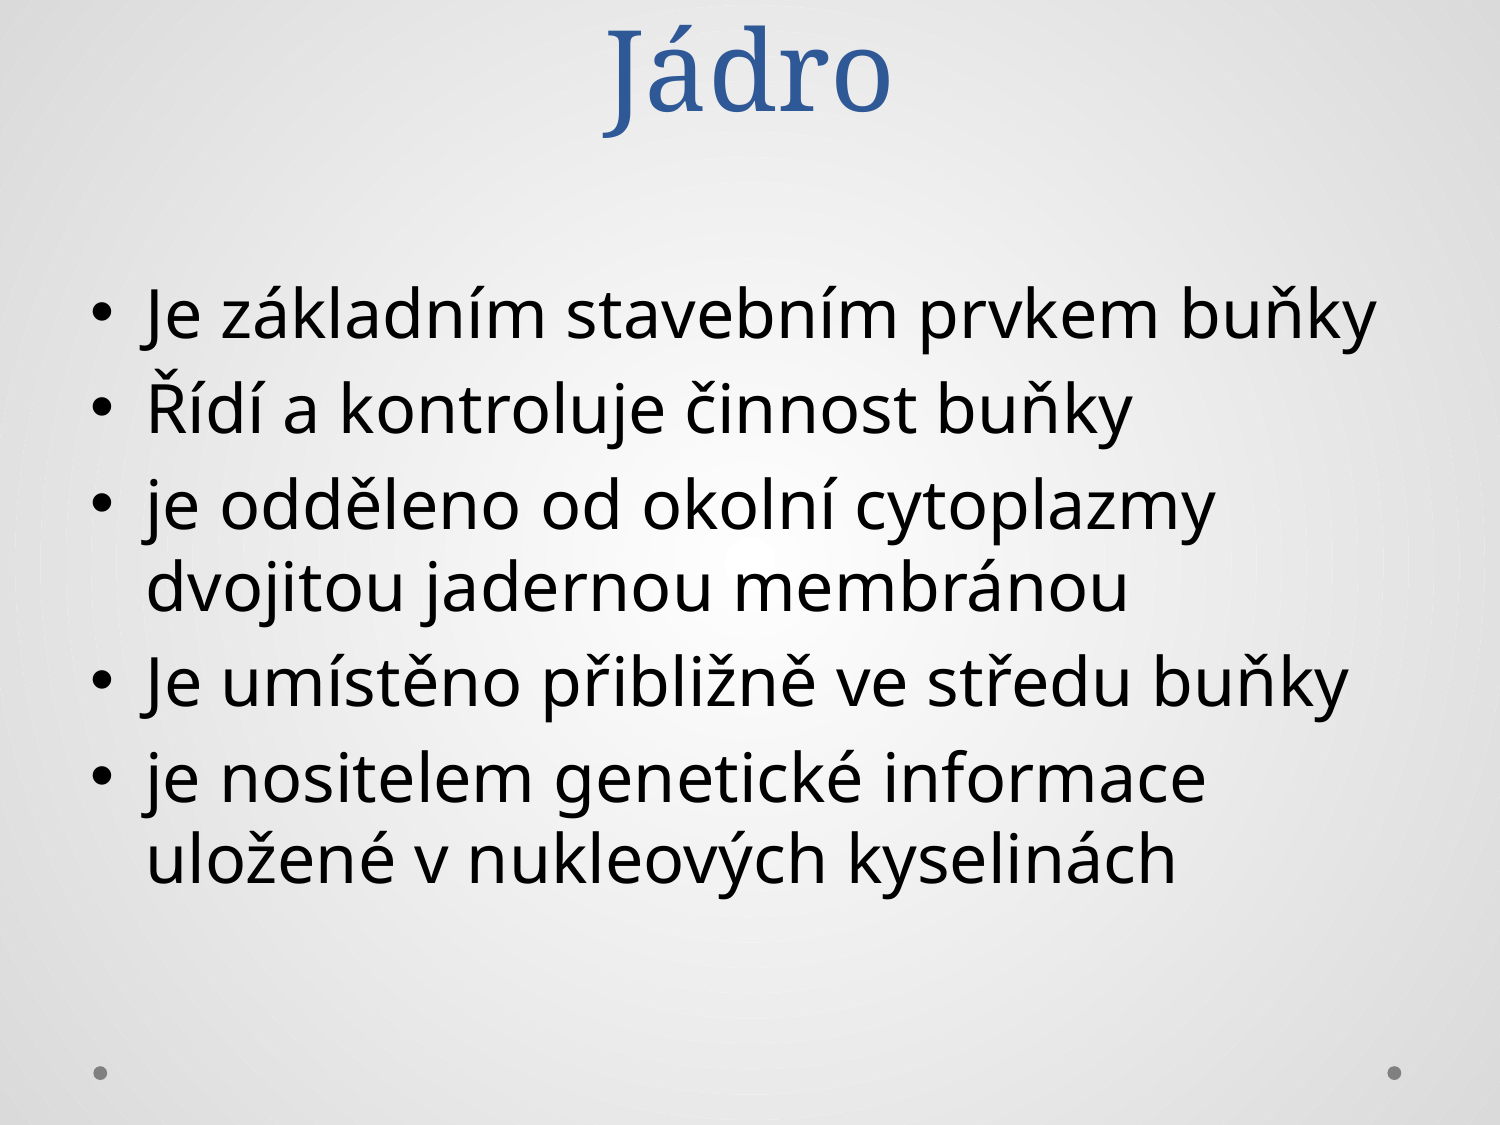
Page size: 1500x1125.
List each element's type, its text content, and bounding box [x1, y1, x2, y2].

title Jádro [75, 0, 1425, 262]
list Je základním stavebním prvkem buňky Řídí a kontroluje činnost buňky je odděleno od okolní cytoplazmy dvojitou jadernou membránou Je umístěno přibližně ve středu buňky je nositelem genetické informace uložené v nukleových kyselinách [75, 262, 1425, 1005]
